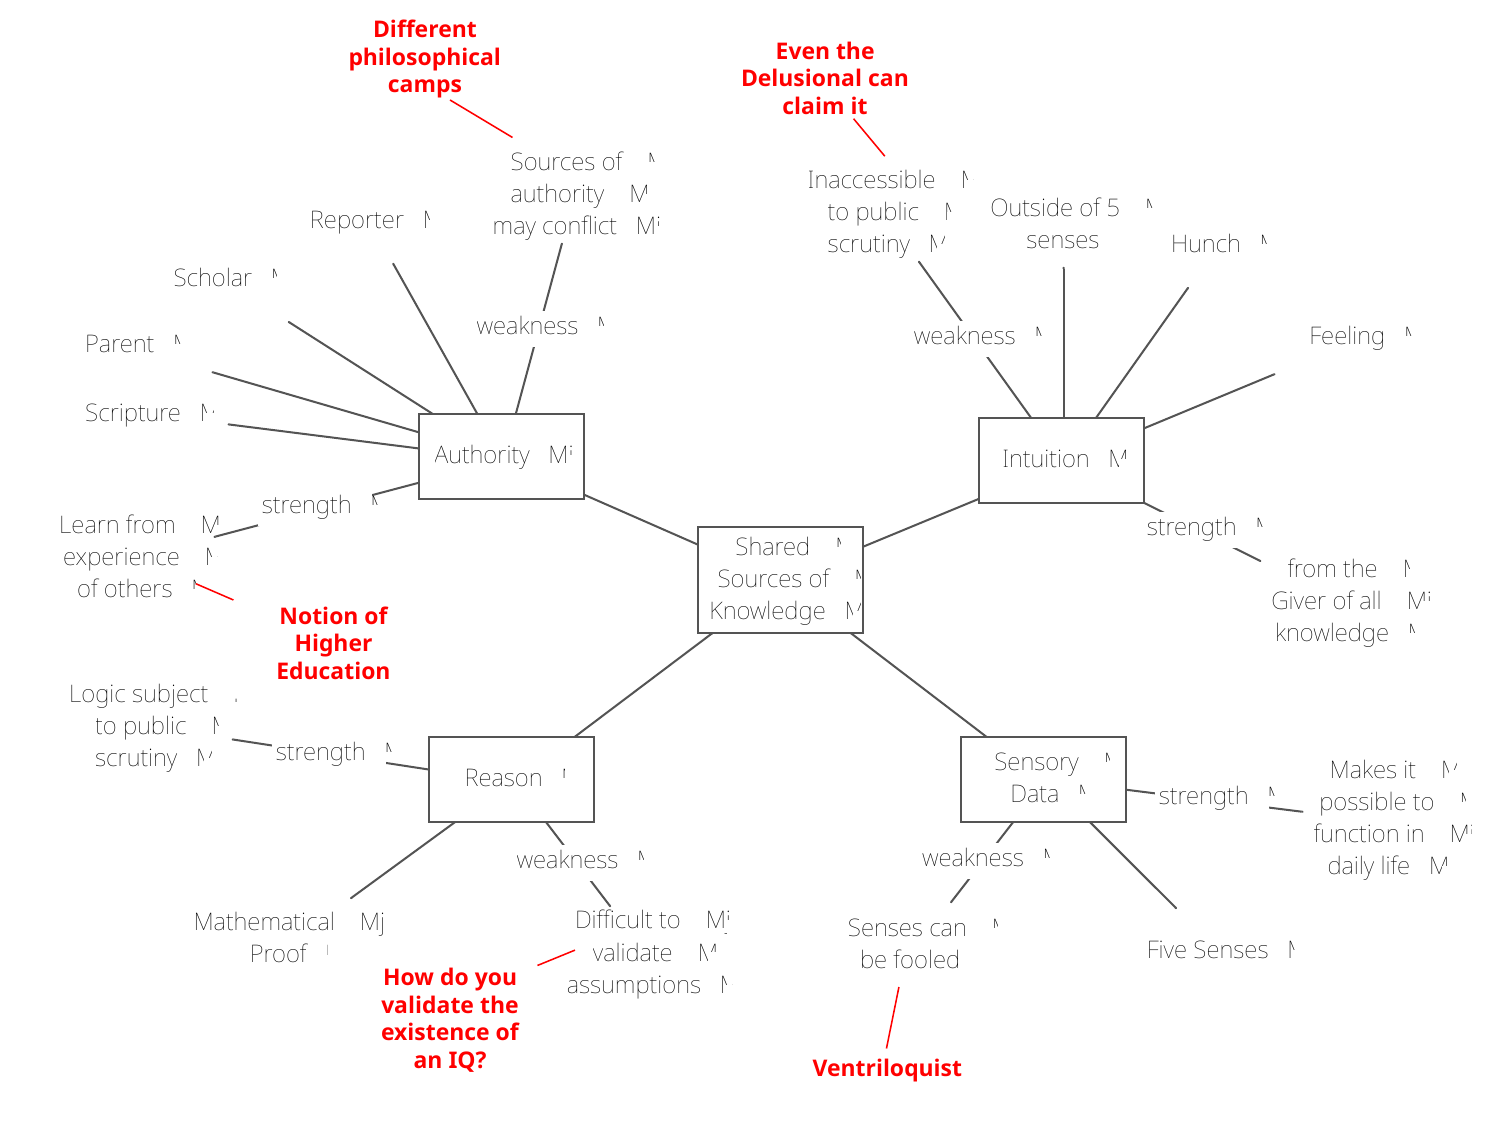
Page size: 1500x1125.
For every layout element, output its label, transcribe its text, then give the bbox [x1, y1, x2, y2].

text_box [537, 949, 576, 966]
text_box Even the Delusional can claim it [723, 19, 927, 135]
text_box Different philosophical camps [323, 0, 527, 115]
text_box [449, 99, 513, 138]
picture [37, 137, 1478, 1013]
text_box Ventriloquist [785, 1022, 990, 1120]
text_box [886, 986, 900, 1049]
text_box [195, 583, 234, 601]
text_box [853, 118, 886, 157]
text_box How do you validate the existence of an IQ? [348, 1022, 552, 1076]
